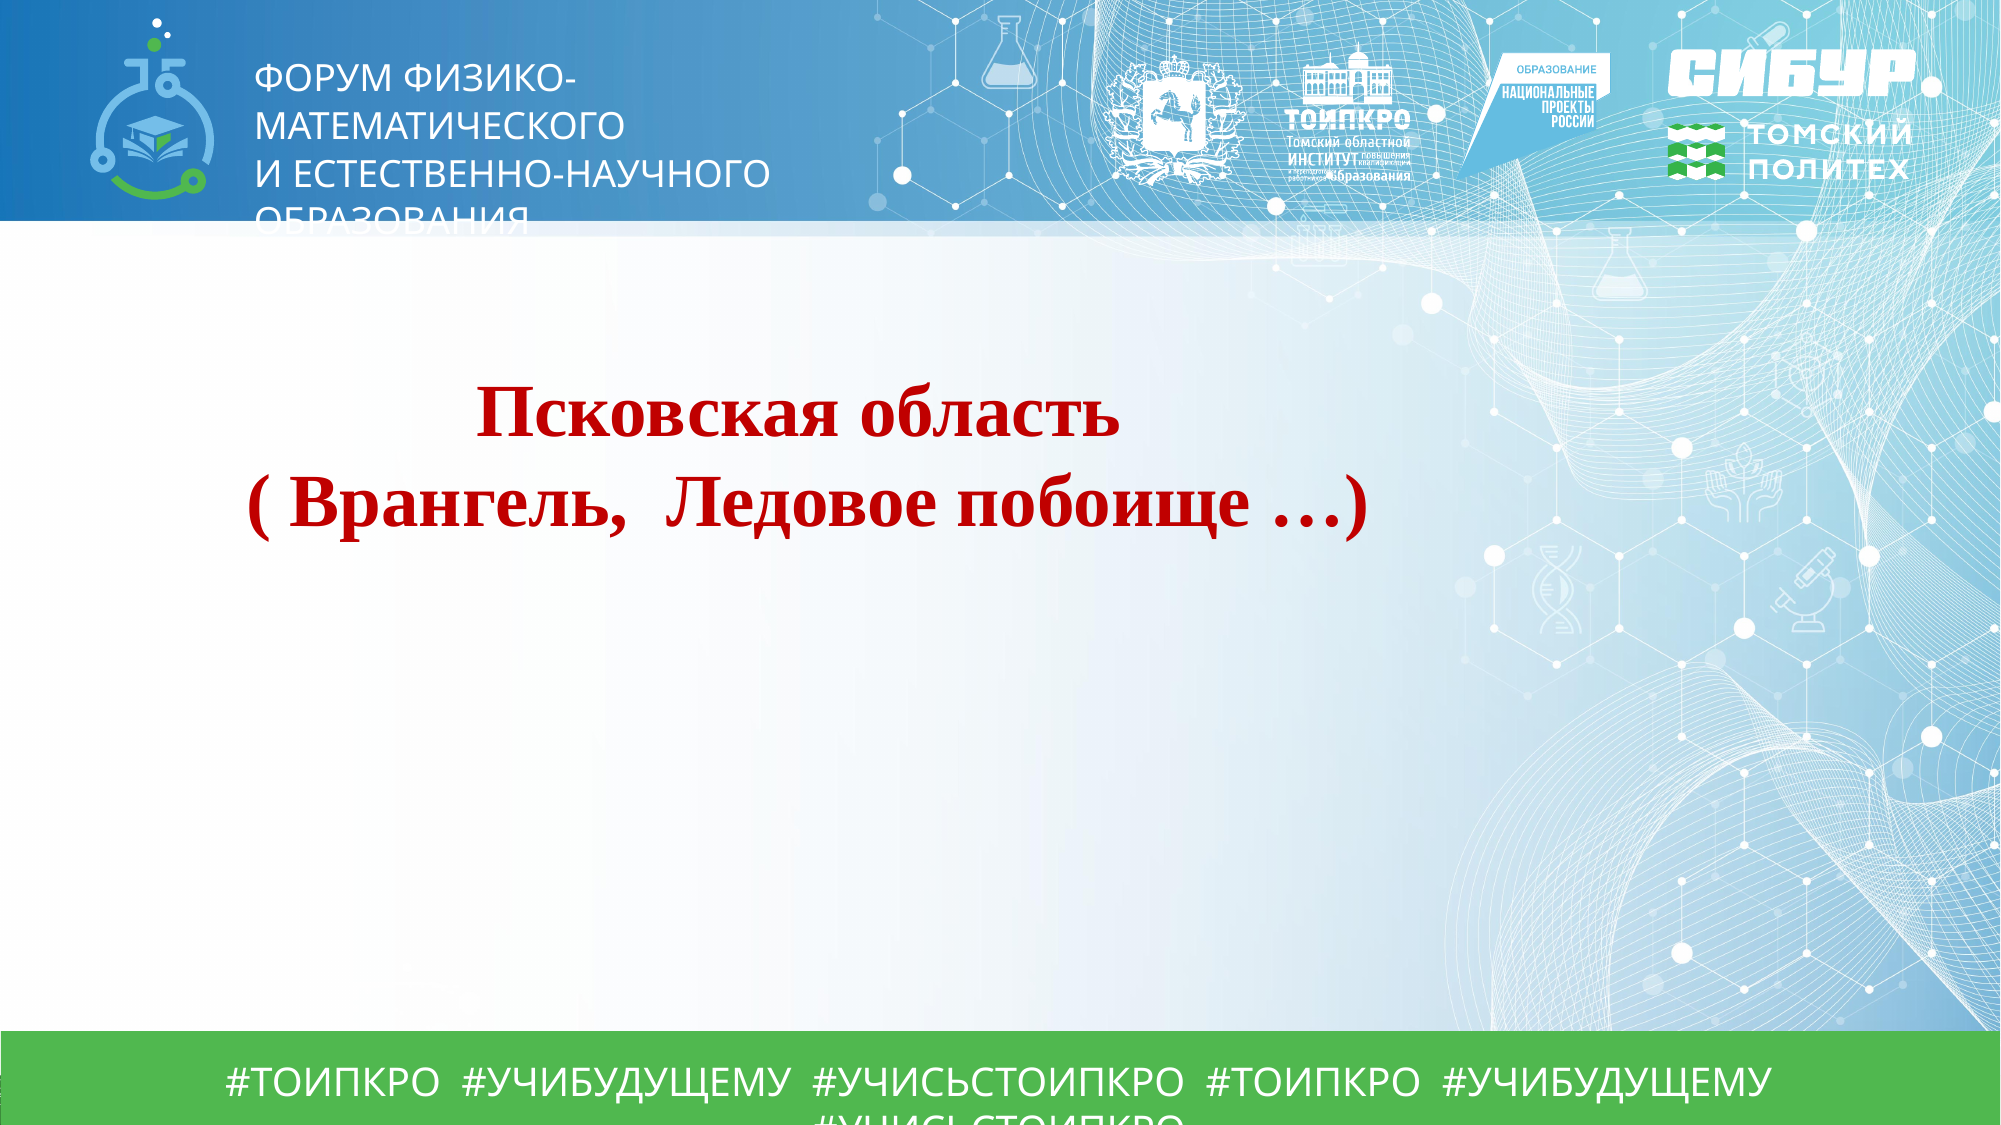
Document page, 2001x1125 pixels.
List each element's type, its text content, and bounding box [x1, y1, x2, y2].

text_box [0, 1031, 2000, 1125]
picture [0, 0, 2001, 1125]
text_box #ТОИПКРО #УЧИБУДУЩЕМУ #УЧИСЬСТОИПКРО #ТОИПКРО #УЧИБУДУЩЕМУ #УЧИСЬСТОИПКРО [50, 1057, 1949, 1125]
text_box ФОРУМ ФИЗИКО-МАТЕМАТИЧЕСКОГО И ЕСТЕСТВЕННО-НАУЧНОГО ОБРАЗОВАНИЯ [238, 43, 941, 250]
text_box Псковская область ( Врангель, Ледовое побоище …) [231, 354, 1386, 549]
